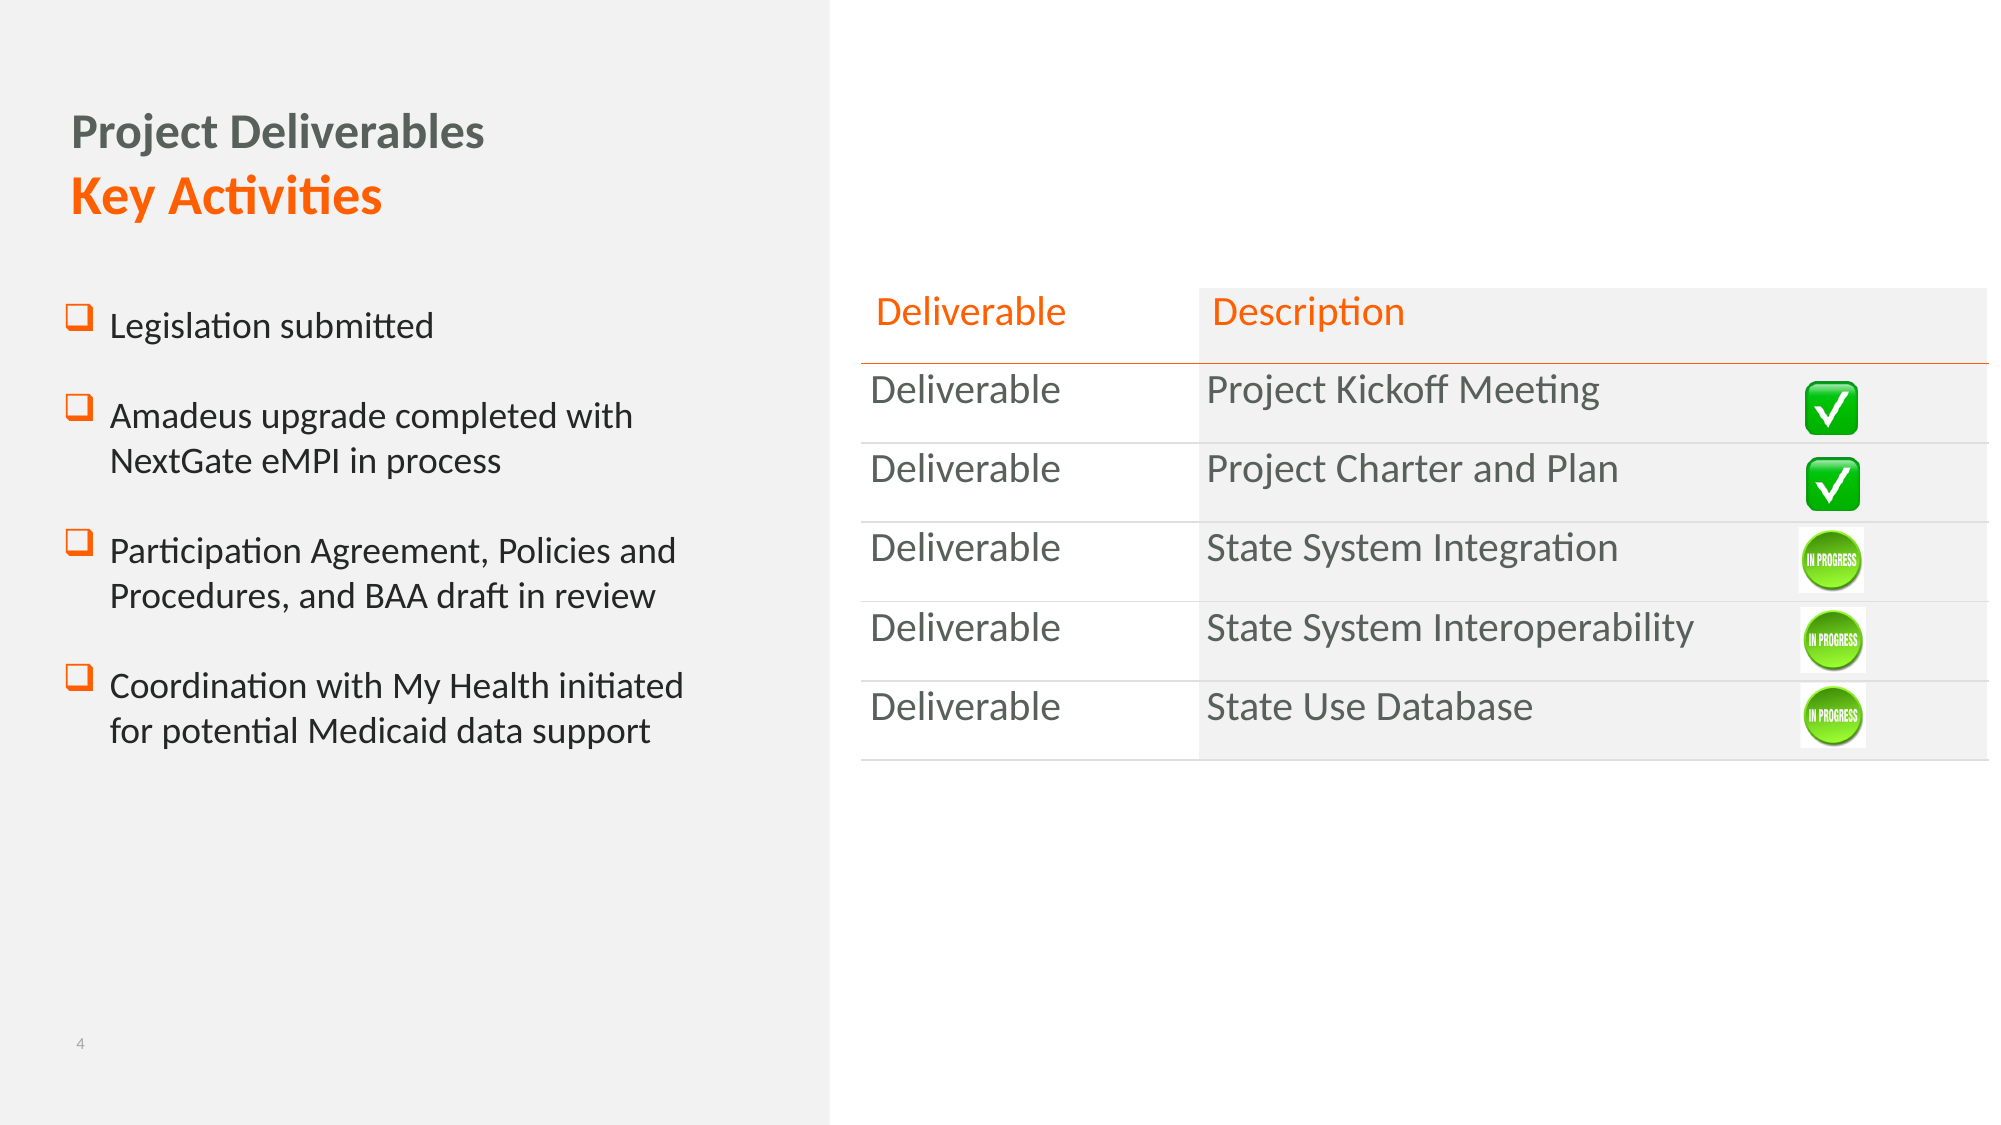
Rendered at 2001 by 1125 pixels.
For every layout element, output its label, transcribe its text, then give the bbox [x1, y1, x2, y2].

table_cell State System Integration [1199, 523, 1987, 601]
table_cell Deliverable [863, 444, 1197, 521]
picture [1800, 607, 1867, 674]
table_header Description [1199, 288, 1987, 363]
title Project Deliverables Key Activities [71, 98, 714, 202]
table_cell Deliverable [863, 682, 1197, 759]
table_header Deliverable [863, 288, 1197, 363]
table_cell Deliverable [863, 602, 1197, 680]
picture [1805, 381, 1858, 435]
table_cell State System Interoperability [1199, 602, 1987, 680]
text_box Legislation submitted Amadeus upgrade completed with NextGate eMPI in process Participation Agreement, Policies and Procedures, and BAA draft in review Coordination with My Health initiated for potential Medicaid data support [48, 293, 740, 758]
table_cell State Use Database [1199, 682, 1987, 759]
picture [1800, 683, 1867, 749]
table_cell Deliverable [863, 364, 1197, 442]
table_cell Project Kickoff Meeting [1199, 364, 1987, 442]
table_cell Project Charter and Plan [1199, 444, 1987, 521]
table_cell Deliverable [863, 523, 1197, 601]
picture [1806, 457, 1860, 511]
picture [1798, 527, 1865, 594]
